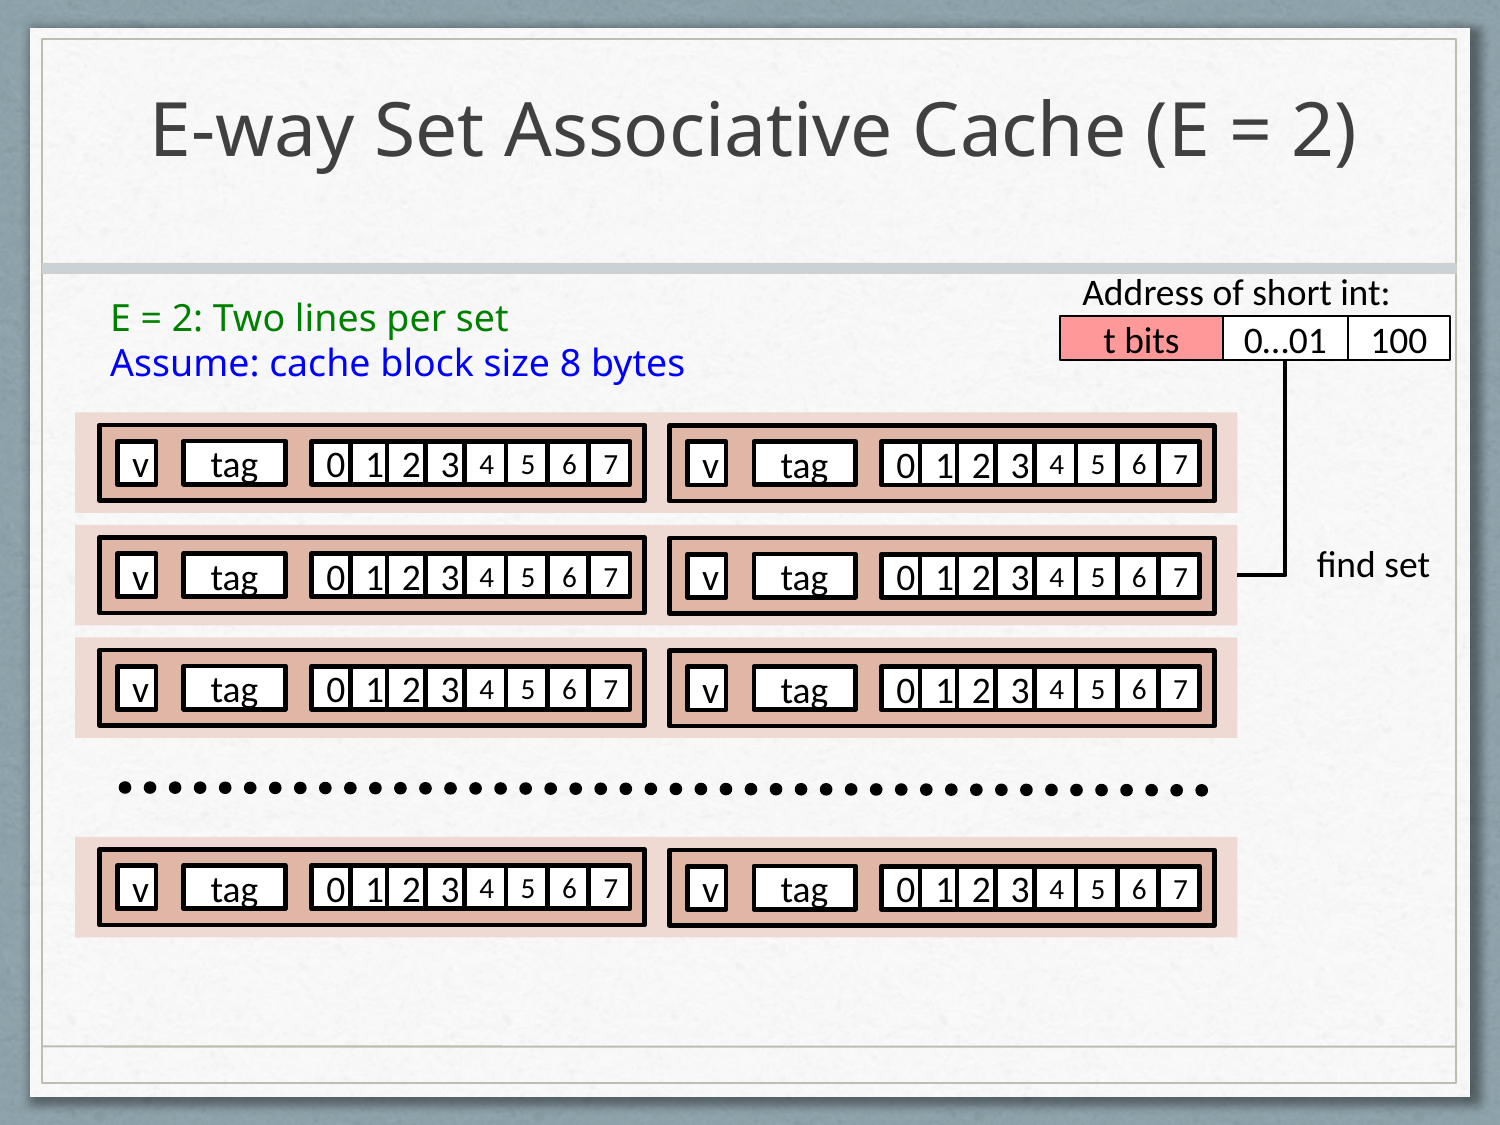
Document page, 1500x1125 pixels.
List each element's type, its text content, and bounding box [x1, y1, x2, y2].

title E-way Set Associative Cache (E = 2) [58, 64, 1450, 190]
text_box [1153, 443, 1370, 493]
text_box Address of short int: [1067, 260, 1407, 321]
text_box t bits [1060, 315, 1222, 361]
text_box find set [1301, 532, 1446, 593]
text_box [74, 524, 1238, 626]
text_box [74, 411, 1238, 514]
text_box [74, 636, 1238, 739]
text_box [74, 836, 1238, 938]
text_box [124, 786, 1209, 791]
text_box E = 2: Two lines per set Assume: cache block size 8 bytes [95, 286, 702, 392]
picture [30, 28, 1470, 1097]
text_box 100 [1347, 315, 1450, 361]
text_box 0…01 [1222, 321, 1347, 361]
